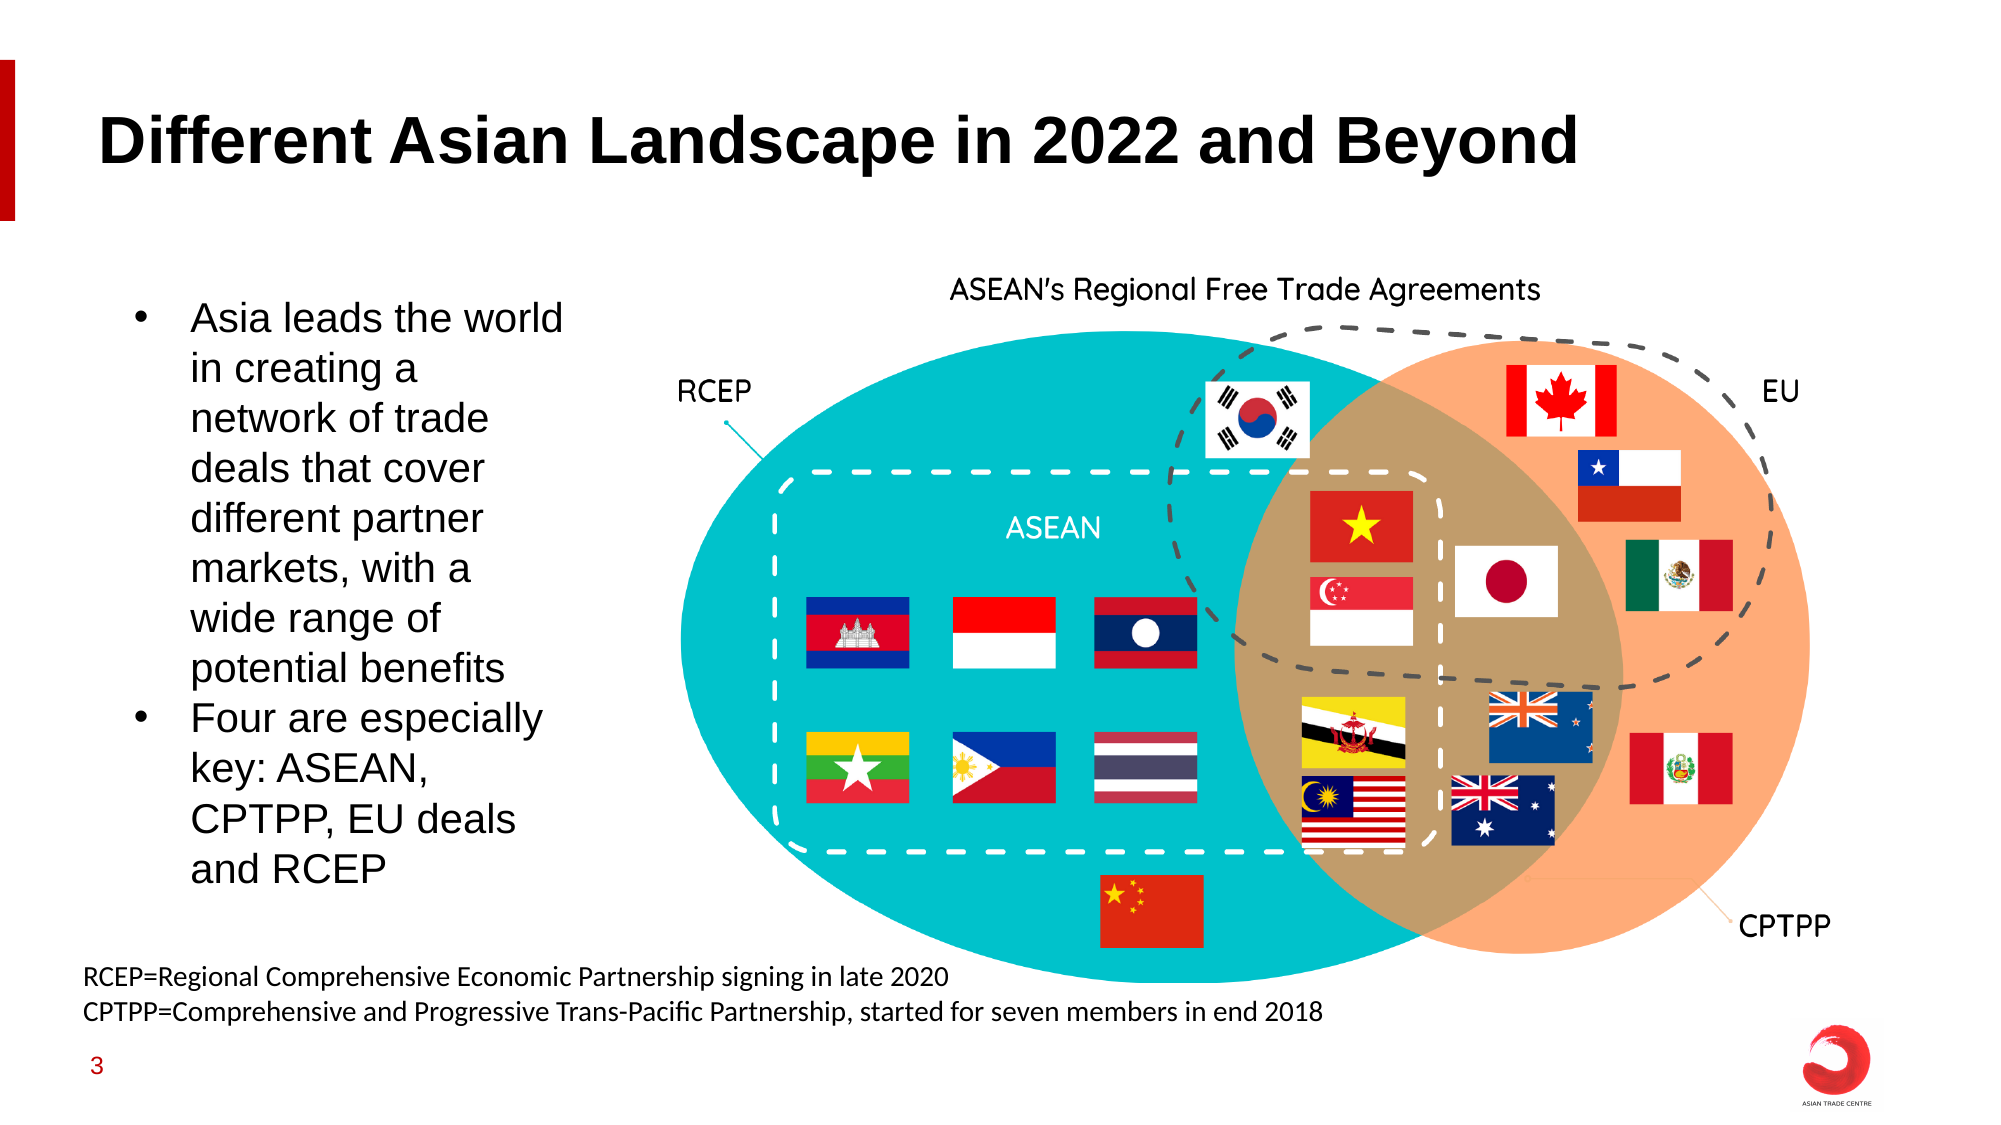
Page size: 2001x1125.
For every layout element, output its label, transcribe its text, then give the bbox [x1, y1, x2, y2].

picture [637, 266, 1853, 983]
slide_number 3 [36, 1035, 120, 1095]
title Different Asian Landscape in 2022 and Beyond [83, 61, 1922, 223]
text_box RCEP=Regional Comprehensive Economic Partnership signing in late 2020 CPTPP=Comprehensive and Progressive Trans-Pacific Partnership, started for seven members in end 2018 [68, 949, 1339, 1035]
text_box Asia leads the world in creating a network of trade deals that cover different partner markets, with a wide range of potential benefits Four are especially key: ASEAN, CPTPP, EU deals and RCEP [119, 283, 579, 899]
